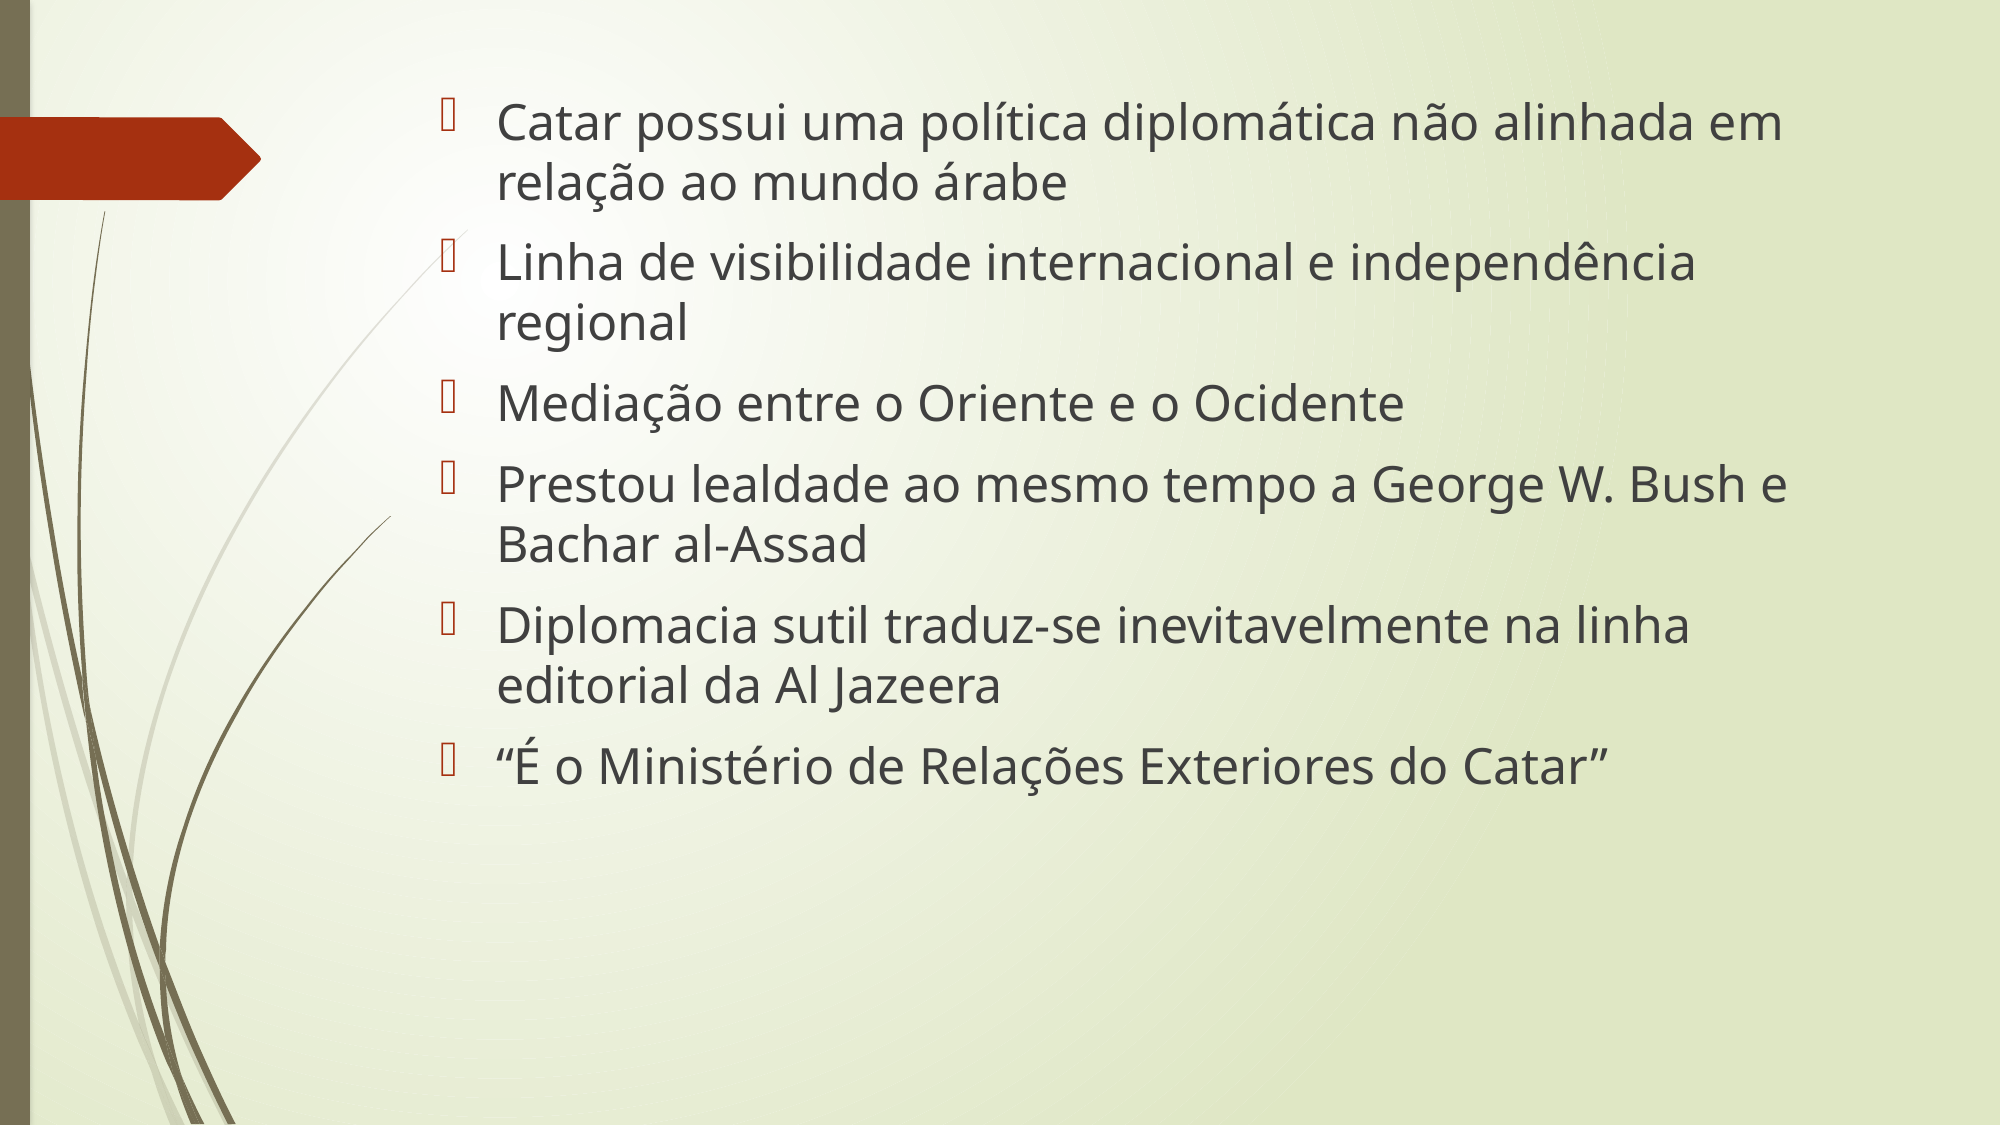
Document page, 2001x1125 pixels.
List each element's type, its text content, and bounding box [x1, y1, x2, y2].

list Catar possui uma política diplomática não alinhada em relação ao mundo árabe Linha de visibilidade internacional e independência regional Mediação entre o Oriente e o Ocidente Prestou lealdade ao mesmo tempo a George W. Bush e Bachar al-Assad Diplomacia sutil traduz-se inevitavelmente na linha editorial da Al Jazeera “É o Ministério de Relações Exteriores do Catar” [424, 82, 1888, 970]
